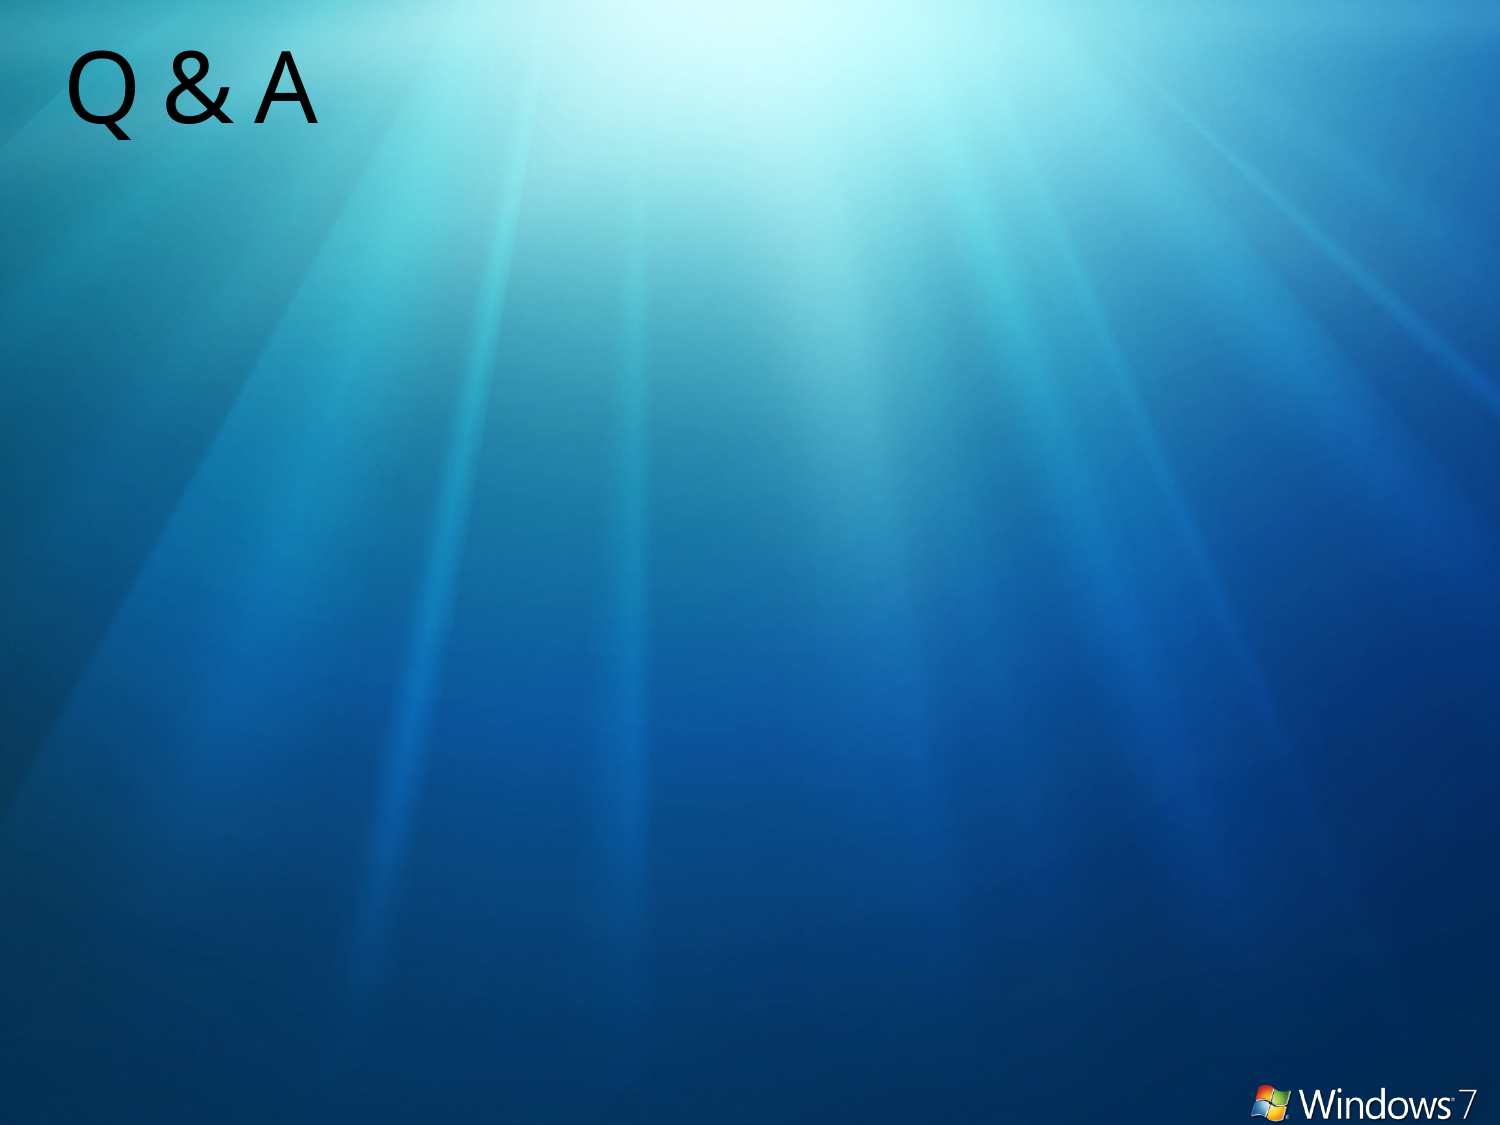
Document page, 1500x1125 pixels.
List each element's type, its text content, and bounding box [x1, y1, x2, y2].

title Q & A [63, 37, 1438, 147]
picture [0, 0, 1500, 1125]
